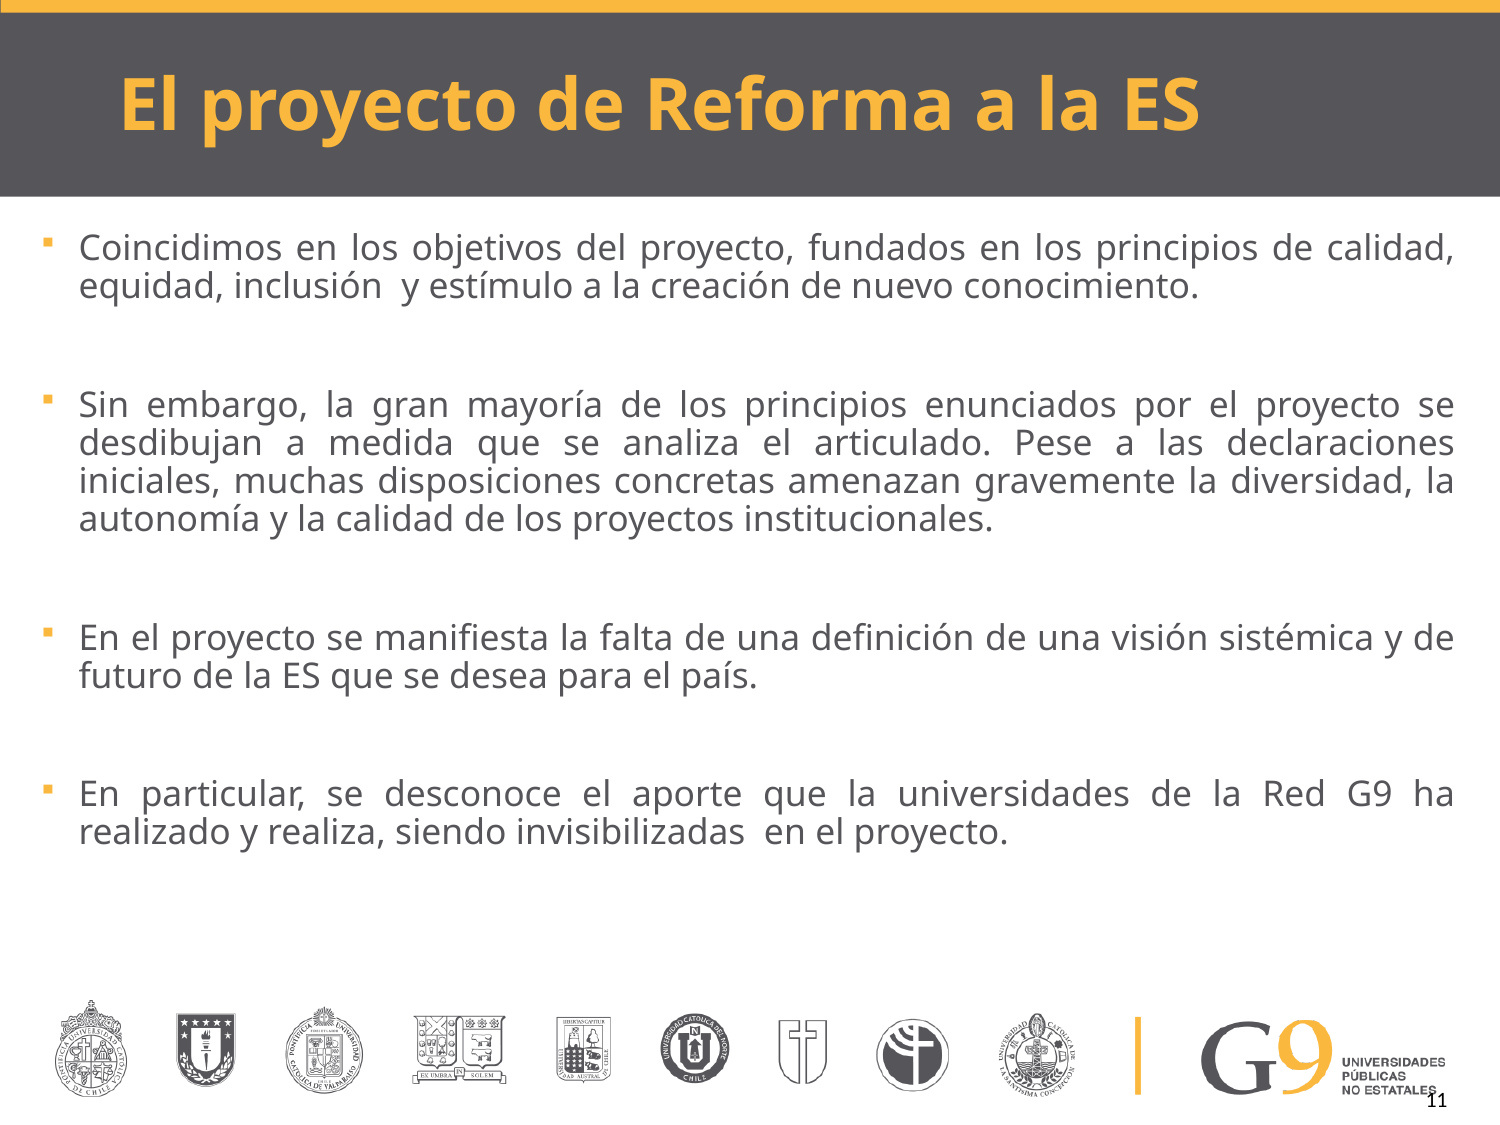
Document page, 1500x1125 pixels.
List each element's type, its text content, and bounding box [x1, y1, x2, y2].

title El proyecto de Reforma a la ES [103, 59, 1397, 155]
picture [55, 1000, 1445, 1097]
list Coincidimos en los objetivos del proyecto, fundados en los principios de calidad, equidad, inclusión y estímulo a la creación de nuevo conocimiento. Sin embargo, la gran mayoría de los principios enunciados por el proyecto se desdibujan a medida que se analiza el articulado. Pese a las declaraciones iniciales, muchas disposiciones concretas amenazan gravemente la diversidad, la autonomía y la calidad de los proyectos institucionales. En el proyecto se manifiesta la falta de una definición de una visión sistémica y de futuro de la ES que se desea para el país. En particular, se desconoce el aporte que la universidades de la Red G9 ha realizado y realiza, siendo invisibilizadas en el proyecto. [26, 222, 1472, 982]
